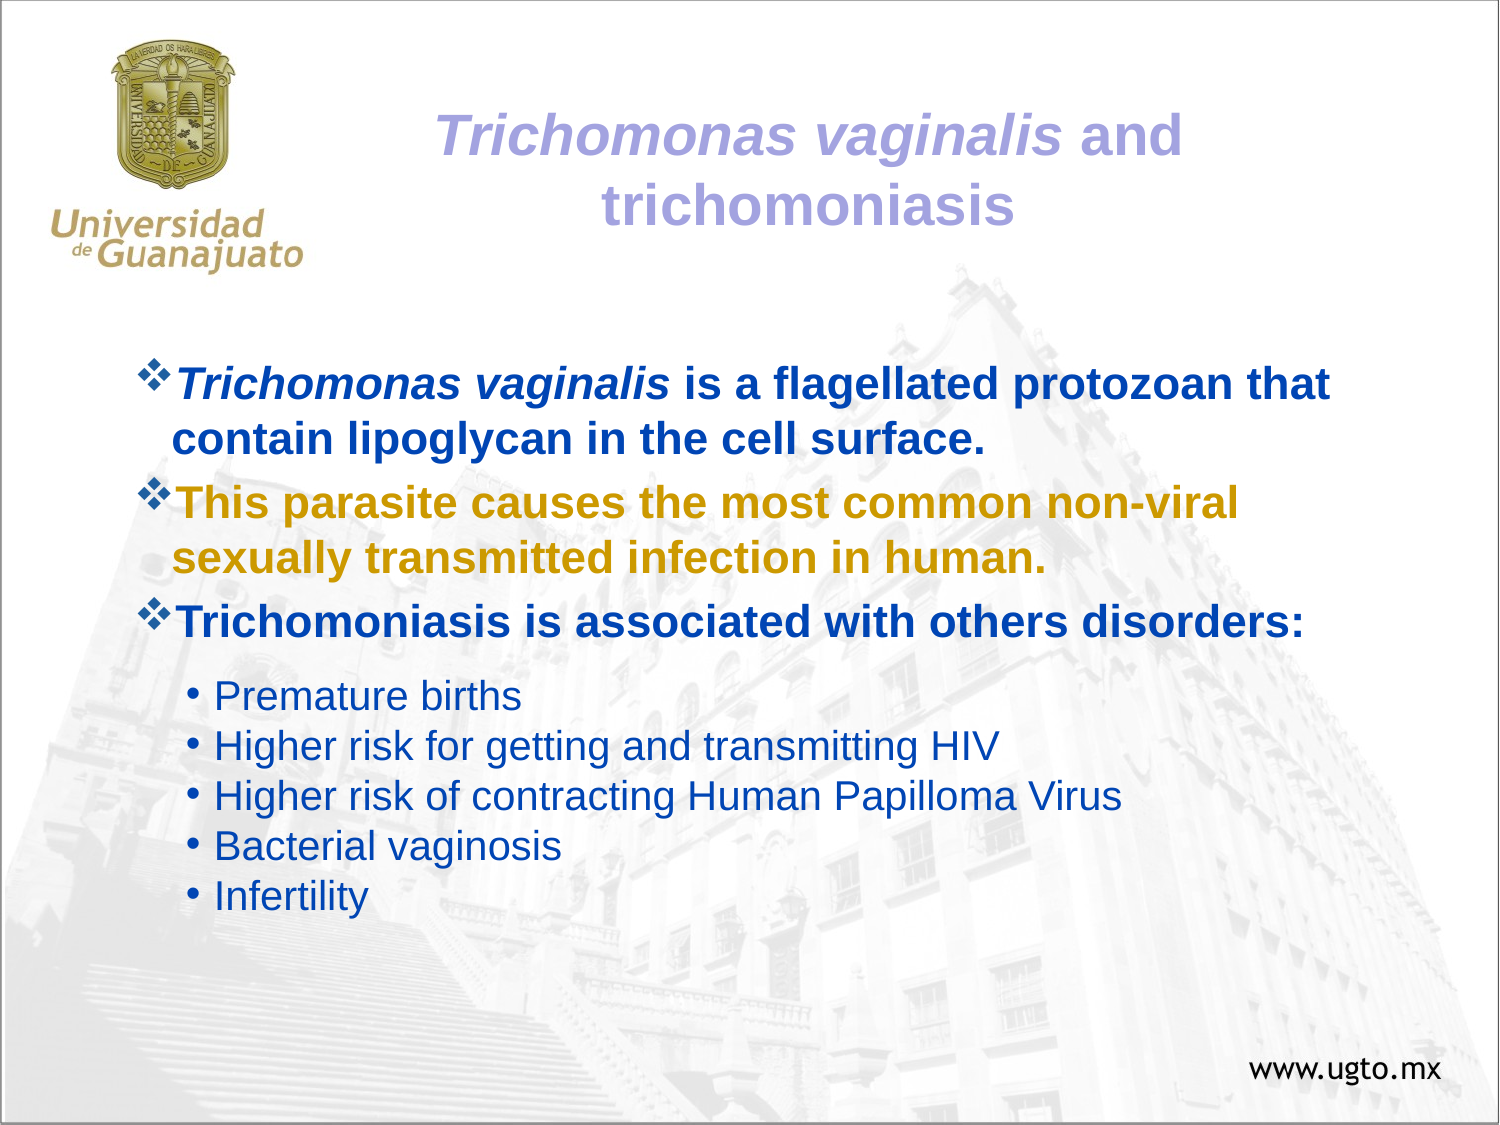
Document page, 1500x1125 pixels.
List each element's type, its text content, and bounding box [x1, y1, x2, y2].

picture [0, 0, 1500, 1125]
text_box Trichomonas vaginalis and trichomoniasis [253, 89, 1365, 245]
text_box Trichomonas vaginalis is a flagellated protozoan that contain lipoglycan in the cell surface. This parasite causes the most common non-viral sexually transmitted infection in human. Trichomoniasis is associated with others disorders: [100, 346, 1412, 654]
text_box Premature births Higher risk for getting and transmitting HIV Higher risk of contracting Human Papilloma Virus Bacterial vaginosis Infertility [171, 661, 1388, 926]
